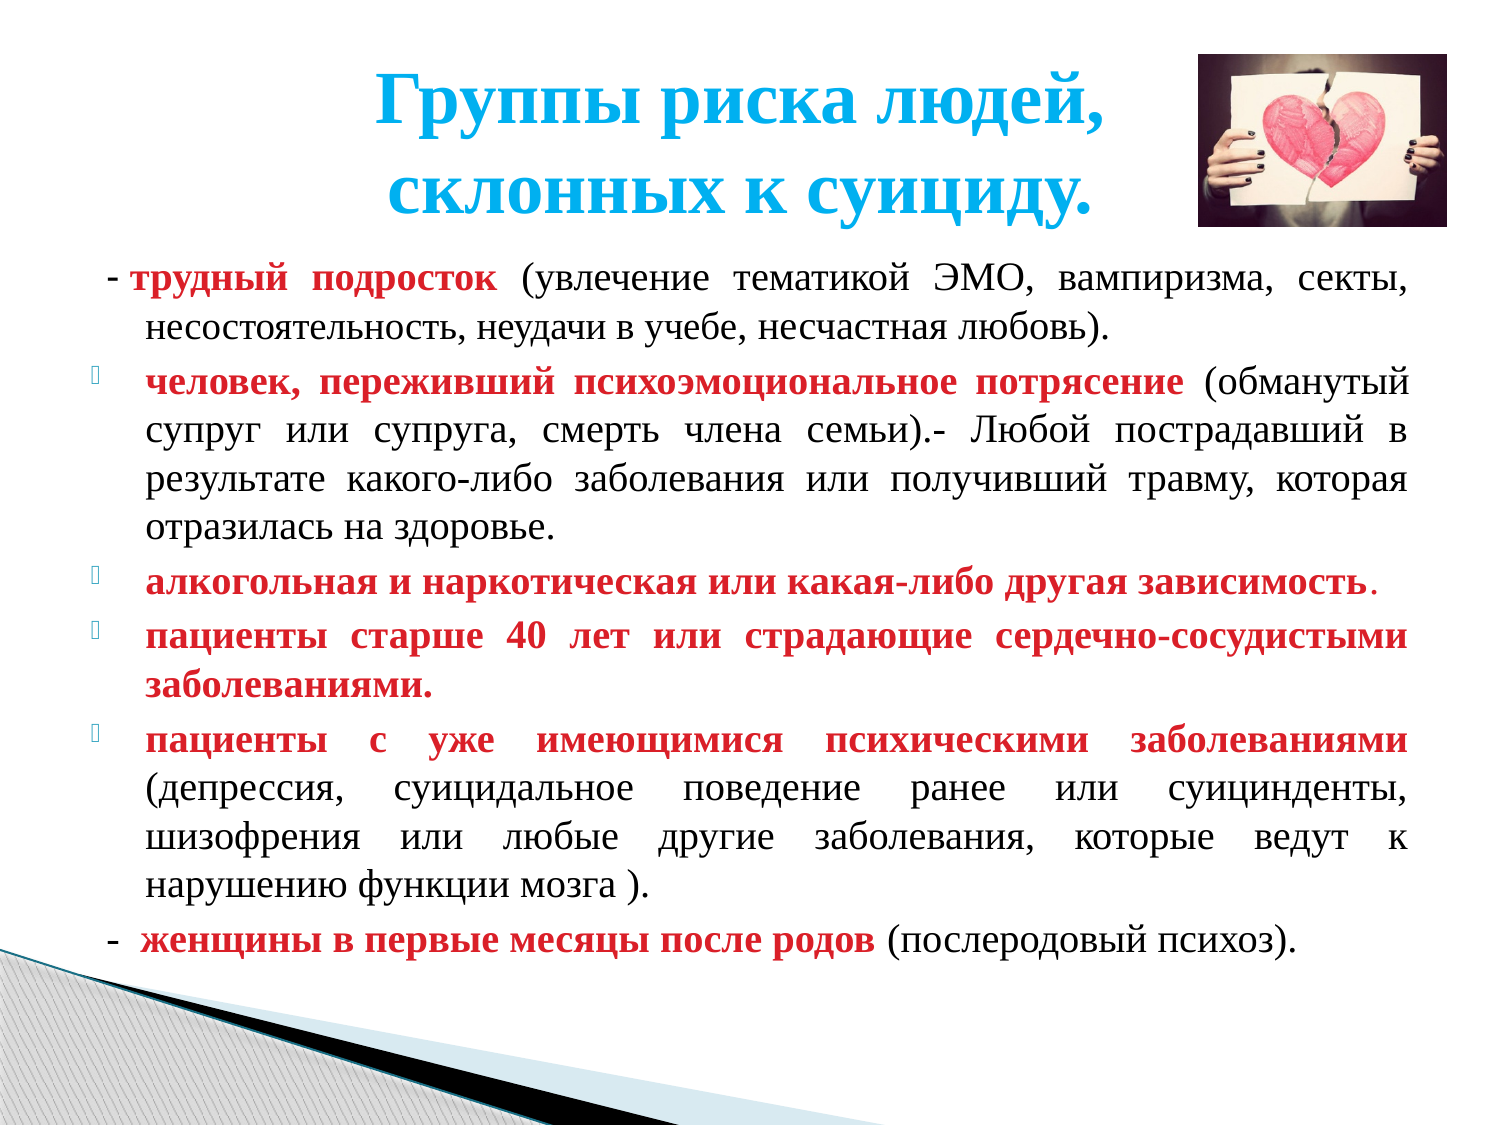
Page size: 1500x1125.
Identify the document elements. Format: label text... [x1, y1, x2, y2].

picture [1198, 54, 1447, 227]
title Группы риска людей, склонных к суициду. [75, 45, 1425, 233]
list - трудный подросток (увлечение тематикой ЭМО, вампиризма, секты, несостоятельность, неудачи в учебе, несчастная любовь). человек, переживший психоэмоциональное потрясение (обманутый супруг или супруга, смерть члена семьи).- Любой пострадавший в результате какого-либо заболевания или получивший травму, которая отразилась на здоровье. алкогольная и наркотическая или какая-либо другая зависимость. пациенты старше 40 лет или страдающие сердечно-сосудистыми заболеваниями. пациенты с уже имеющимися психическими заболеваниями (депрессия, суицидальное поведение ранее или суицинденты, шизофрения или любые другие заболевания, которые ведут к нарушению функции мозга ). - женщины в первые месяцы после родов (послеродовый психоз). [75, 243, 1425, 986]
